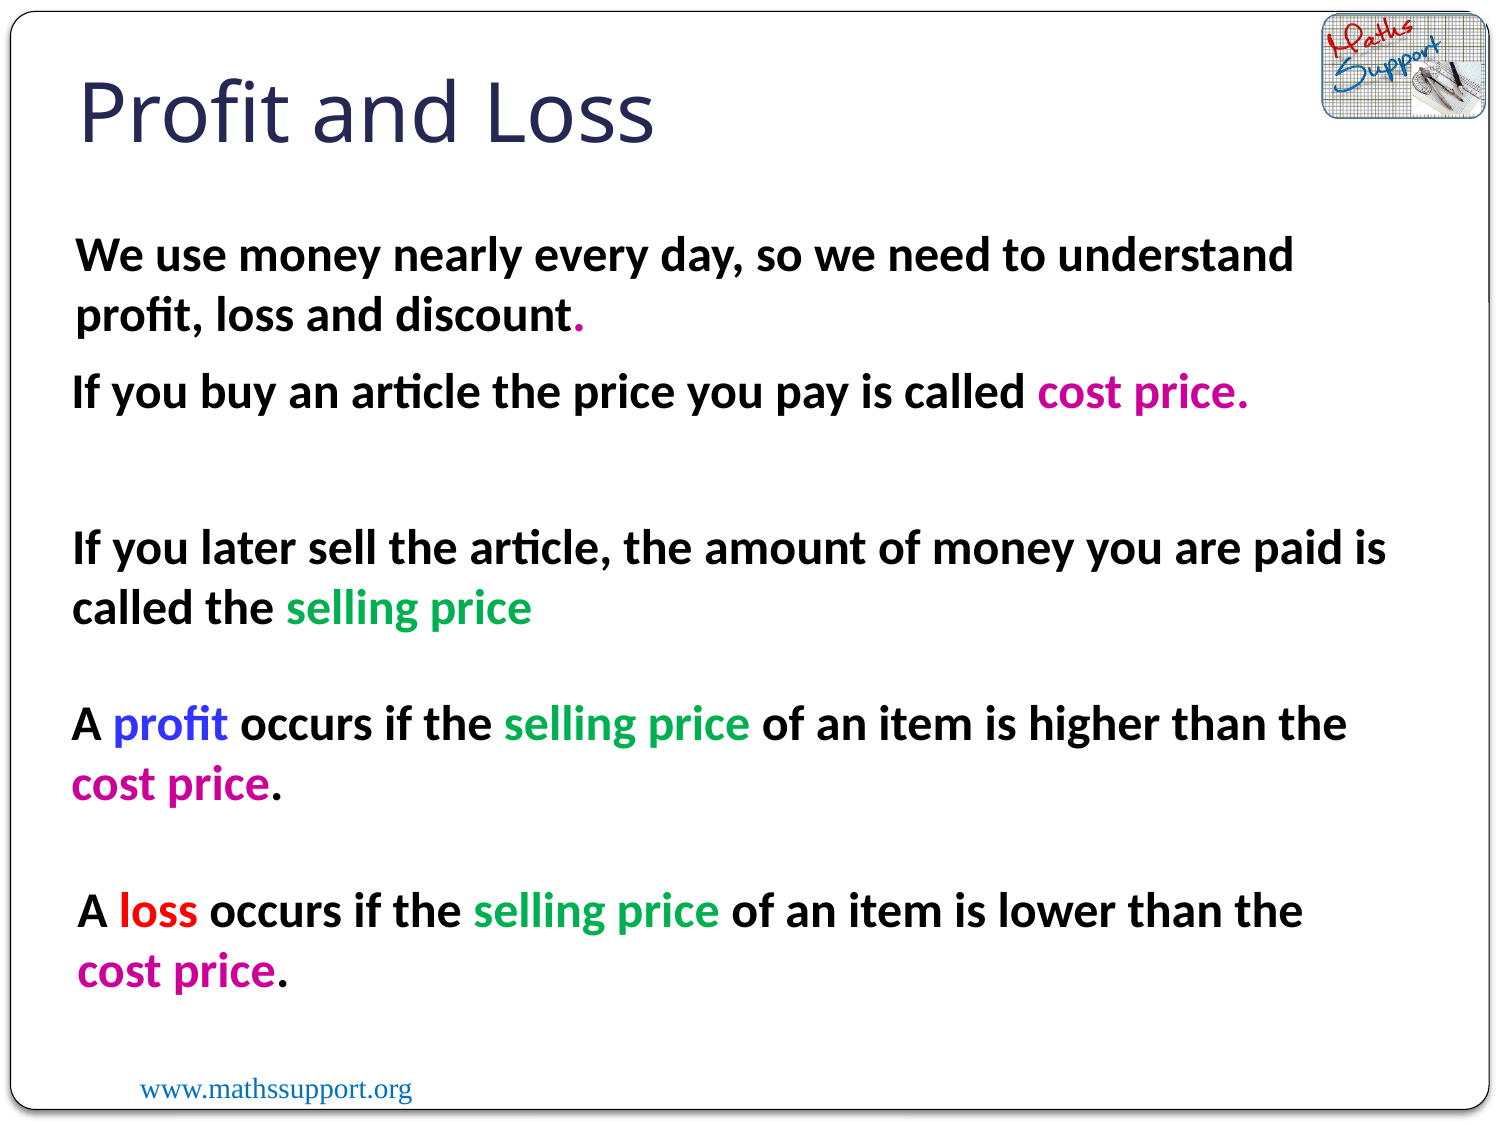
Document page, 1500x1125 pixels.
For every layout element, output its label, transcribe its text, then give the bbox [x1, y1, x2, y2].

text_box [1318, 14, 1483, 116]
text_box We use money nearly every day, so we need to understand profit, loss and discount. [60, 214, 1411, 350]
text_box If you buy an article the price you pay is called cost price. [56, 350, 1407, 426]
text_box [130, 1074, 414, 1109]
text_box Profit and Loss [62, 45, 1301, 174]
text_box A profit occurs if the selling price of an item is higher than the cost price. [56, 683, 1403, 818]
text_box A loss occurs if the selling price of an item is lower than the cost price. [62, 869, 1412, 1005]
picture [1321, 12, 1486, 119]
text_box If you later sell the article, the amount of money you are paid is called the selling price [57, 507, 1443, 643]
